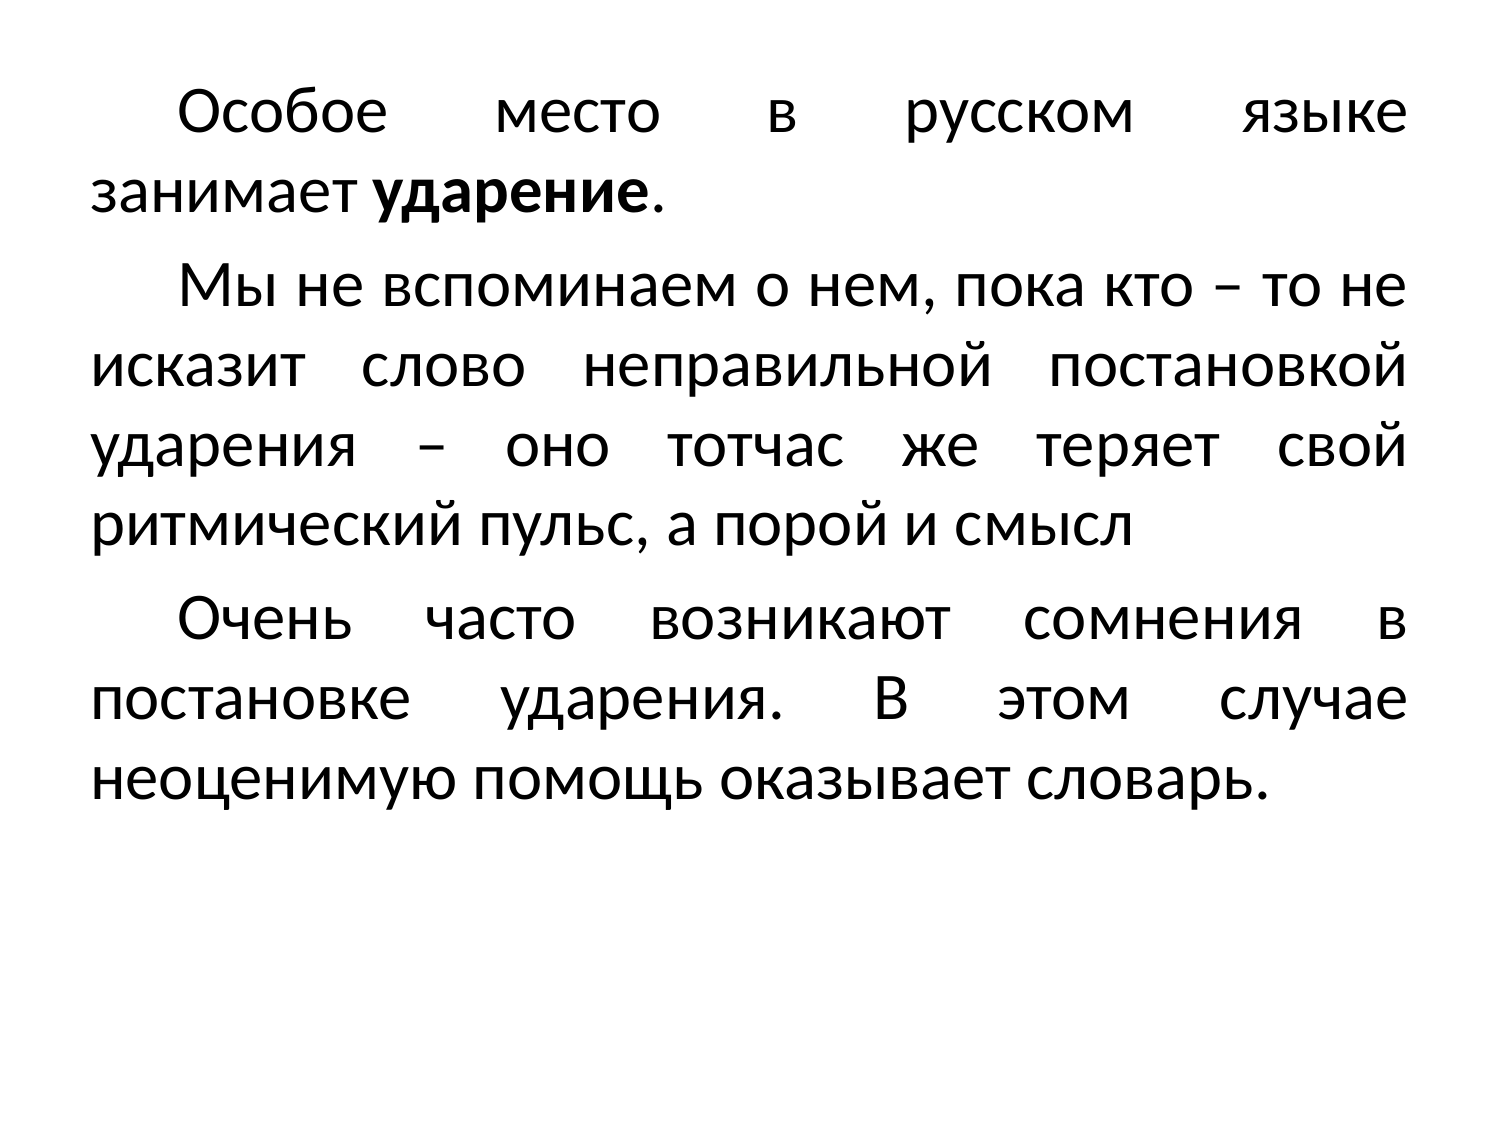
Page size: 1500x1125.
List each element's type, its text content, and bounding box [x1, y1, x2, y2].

list Особое место в русском языке занимает ударение. Мы не вспоминаем о нем, пока кто – то не исказит слово неправильной постановкой ударения – оно тотчас же теряет свой ритмический пульс, а порой и смысл Очень часто возникают сомнения в постановке ударения. В этом случае неоценимую помощь оказывает словарь. [75, 58, 1425, 1005]
